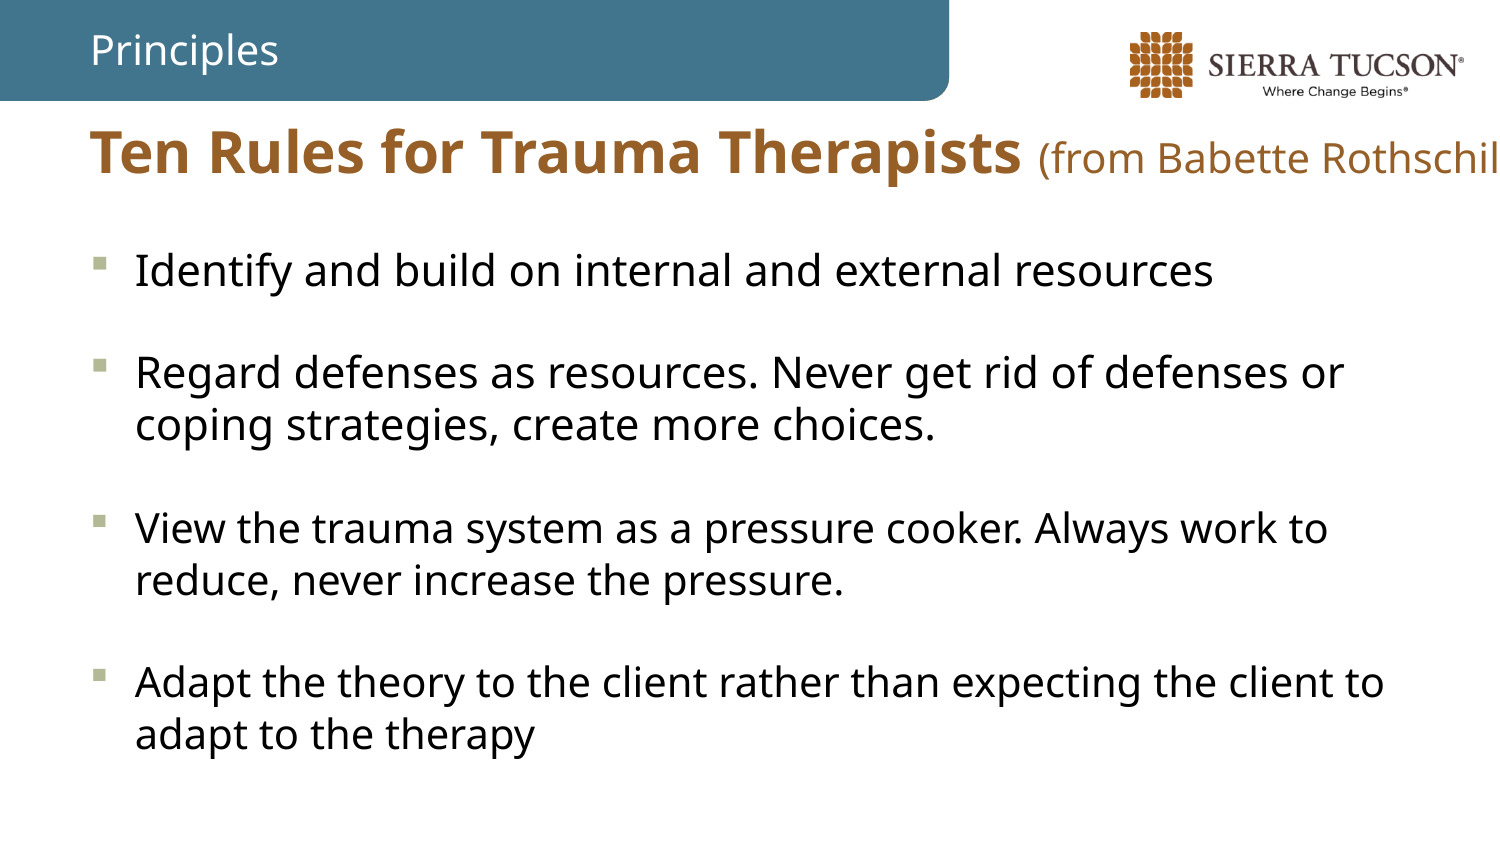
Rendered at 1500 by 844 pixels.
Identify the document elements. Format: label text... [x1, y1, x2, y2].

list Principles [75, 0, 1013, 82]
picture [1130, 32, 1464, 98]
text_box [343, 82, 951, 103]
title Ten Rules for Trauma Therapists (from Babette Rothschild) [75, 115, 1500, 236]
text_box [0, 0, 344, 103]
list Identify and build on internal and external resources Regard defenses as resources. Never get rid of defenses or coping strategies, create more choices. View the trauma system as a pressure cooker. Always work to reduce, never increase the pressure. Adapt the theory to the client rather than expecting the client to adapt to the therapy [75, 235, 1425, 844]
